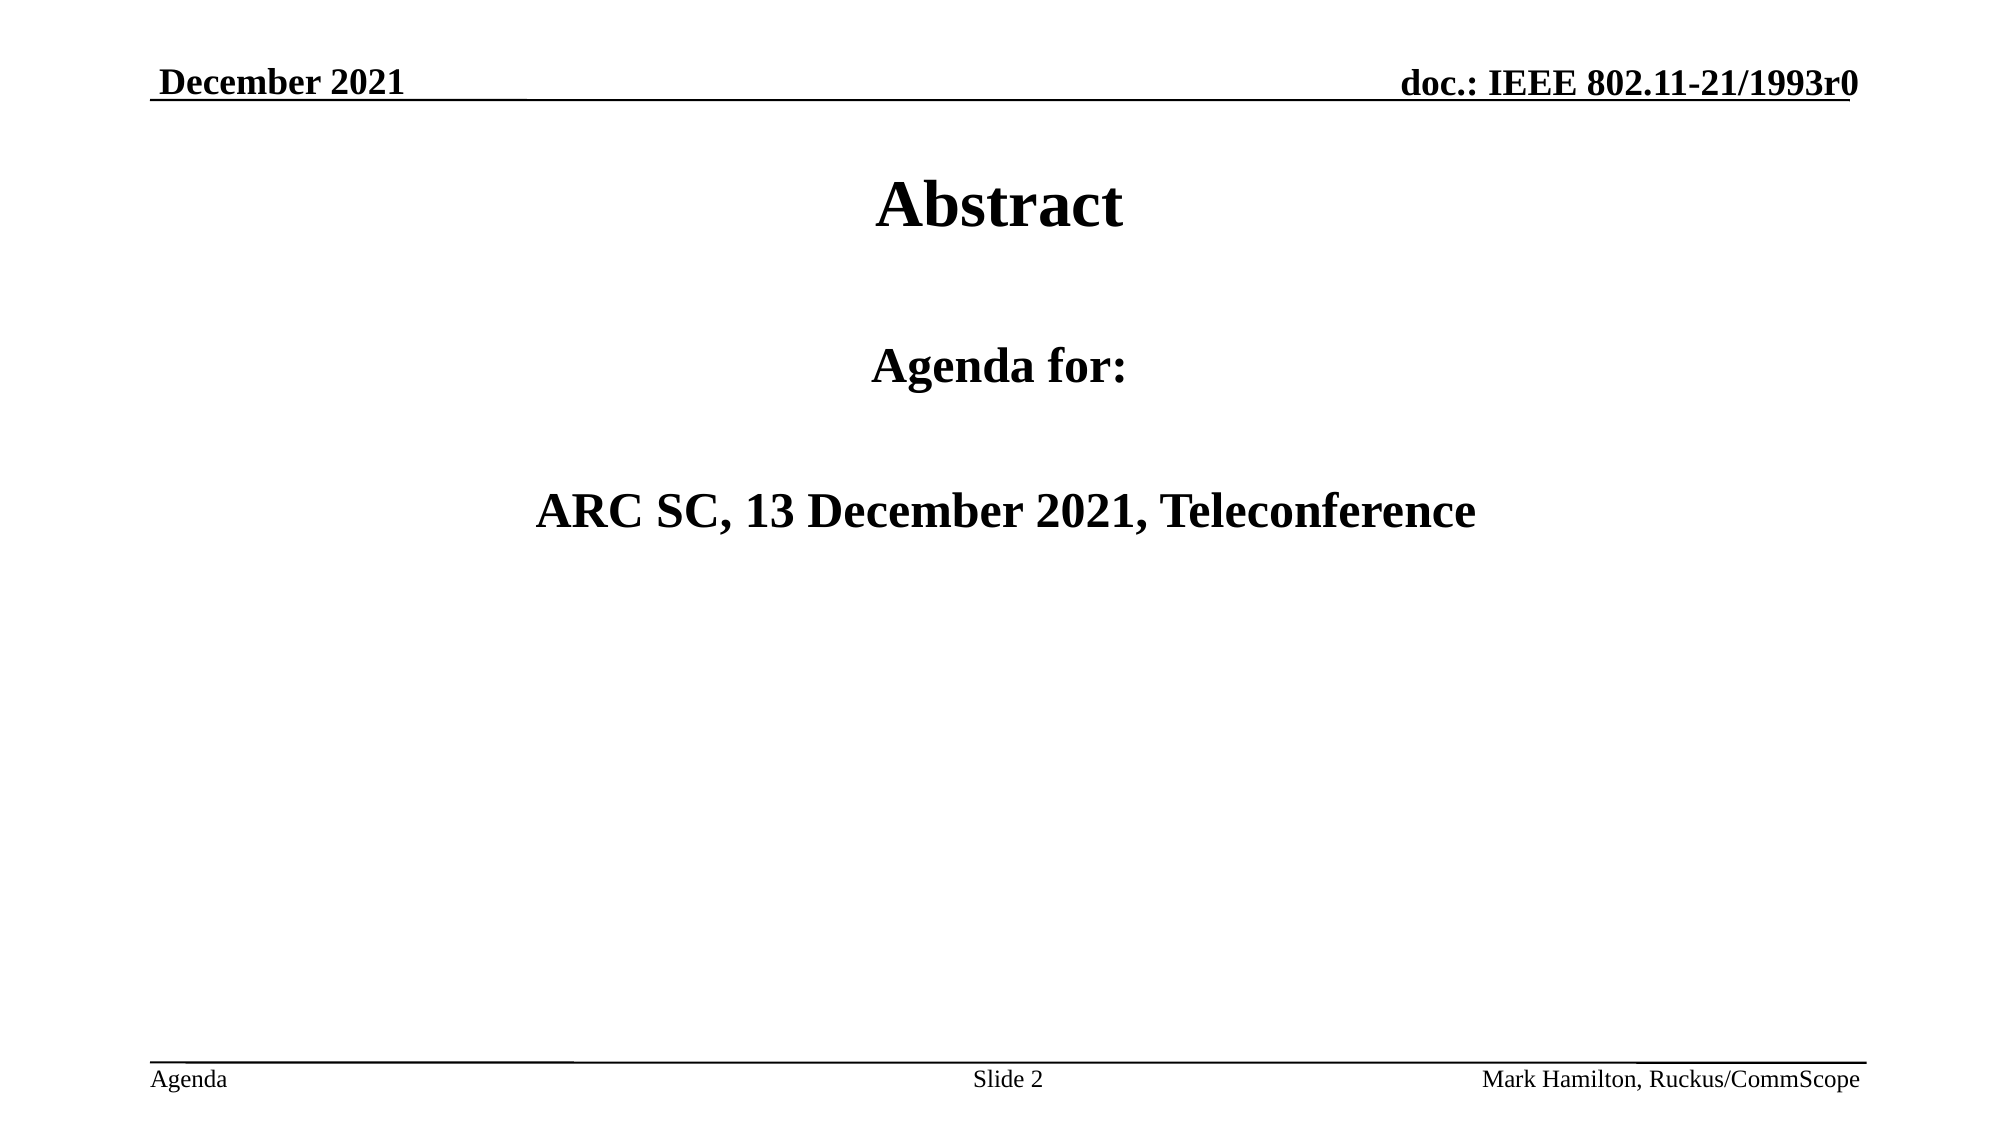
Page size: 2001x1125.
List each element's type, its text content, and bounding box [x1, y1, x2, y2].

slide_number Slide 2 [950, 1061, 1067, 1123]
title Abstract [149, 112, 1850, 288]
list Agenda for: ARC SC, 13 December 2021, Teleconference [149, 324, 1850, 1000]
